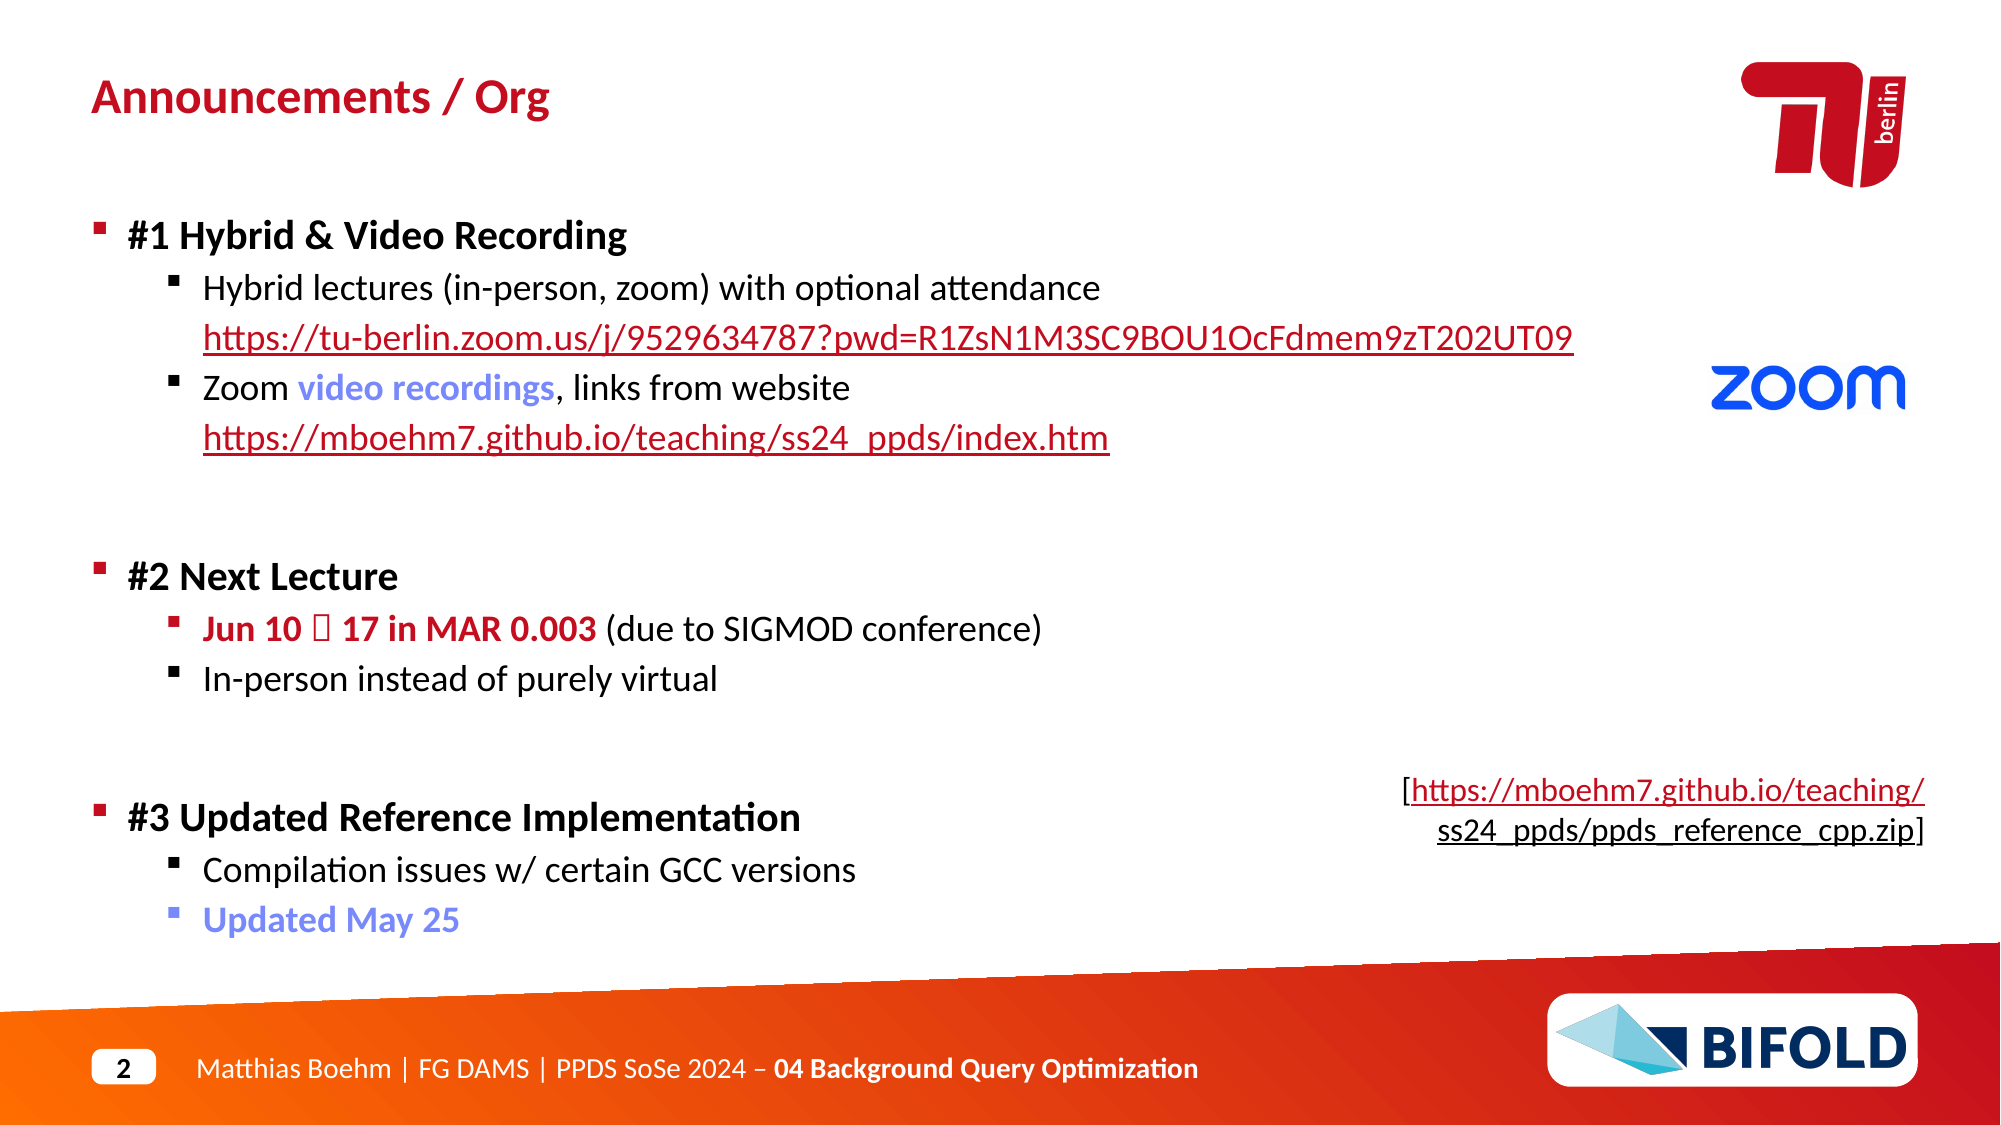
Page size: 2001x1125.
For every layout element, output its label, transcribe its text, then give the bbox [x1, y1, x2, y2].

picture [1708, 362, 1908, 415]
text_box [https://mboehm7.github.io/teaching/ ss24_ppds/ppds_reference_cpp.zip] [1351, 760, 1926, 856]
list #1 Hybrid & Video Recording Hybrid lectures (in-person, zoom) with optional attendance https://tu-berlin.zoom.us/j/9529634787?pwd=R1ZsN1M3SC9BOU1OcFdmem9zT202UT09 Zoom video recordings, links from website https://mboehm7.github.io/teaching/ss24_ppds/index.htm #2 Next Lecture Jun 10  17 in MAR 0.003 (due to SIGMOD conference) In-person instead of purely virtual #3 Updated Reference Implementation Compilation issues w/ certain GCC versions Updated May 25 [90, 208, 1908, 948]
picture [1556, 1004, 1906, 1075]
list Announcements / Org [91, 65, 1455, 183]
picture [1741, 62, 1906, 188]
